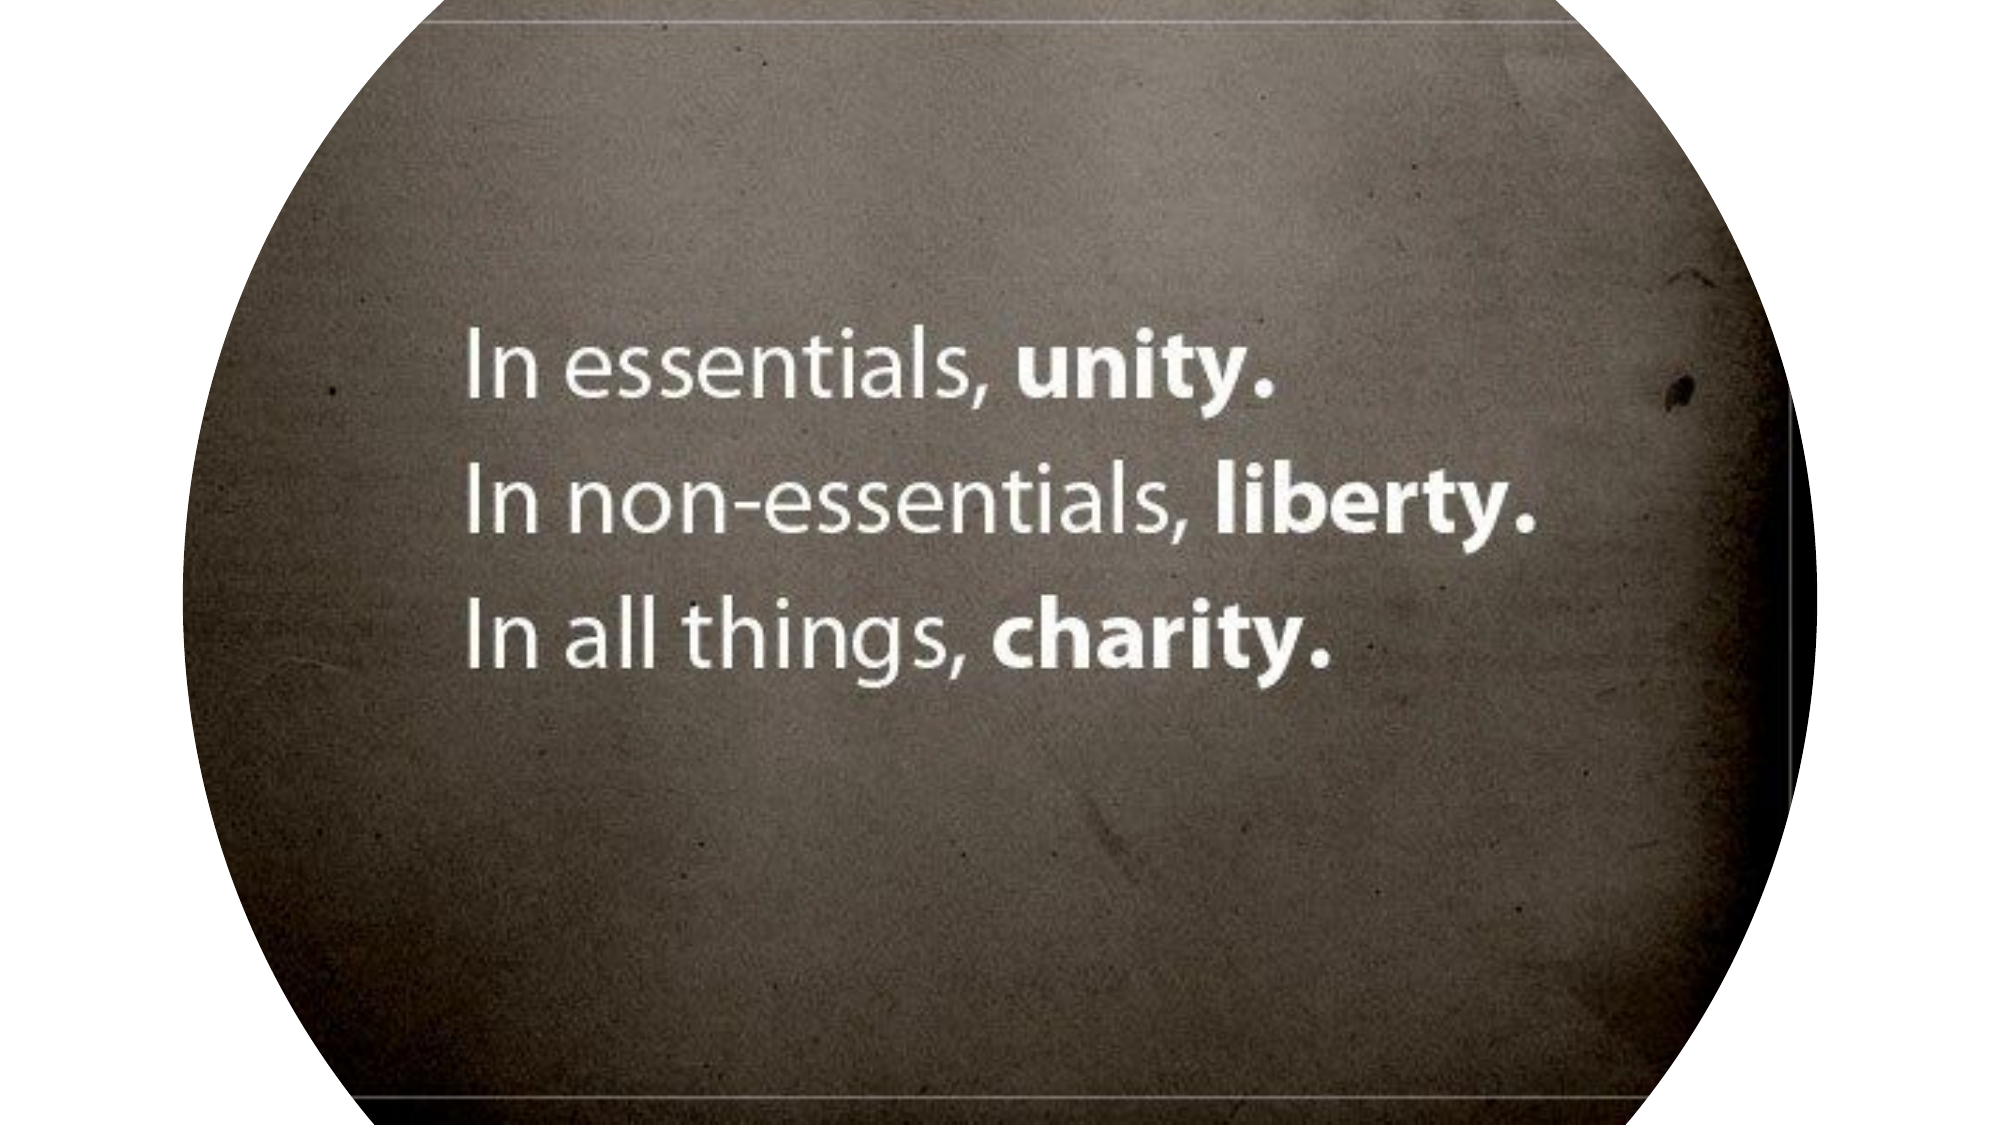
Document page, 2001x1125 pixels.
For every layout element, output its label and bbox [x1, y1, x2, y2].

picture [182, 0, 1818, 1125]
